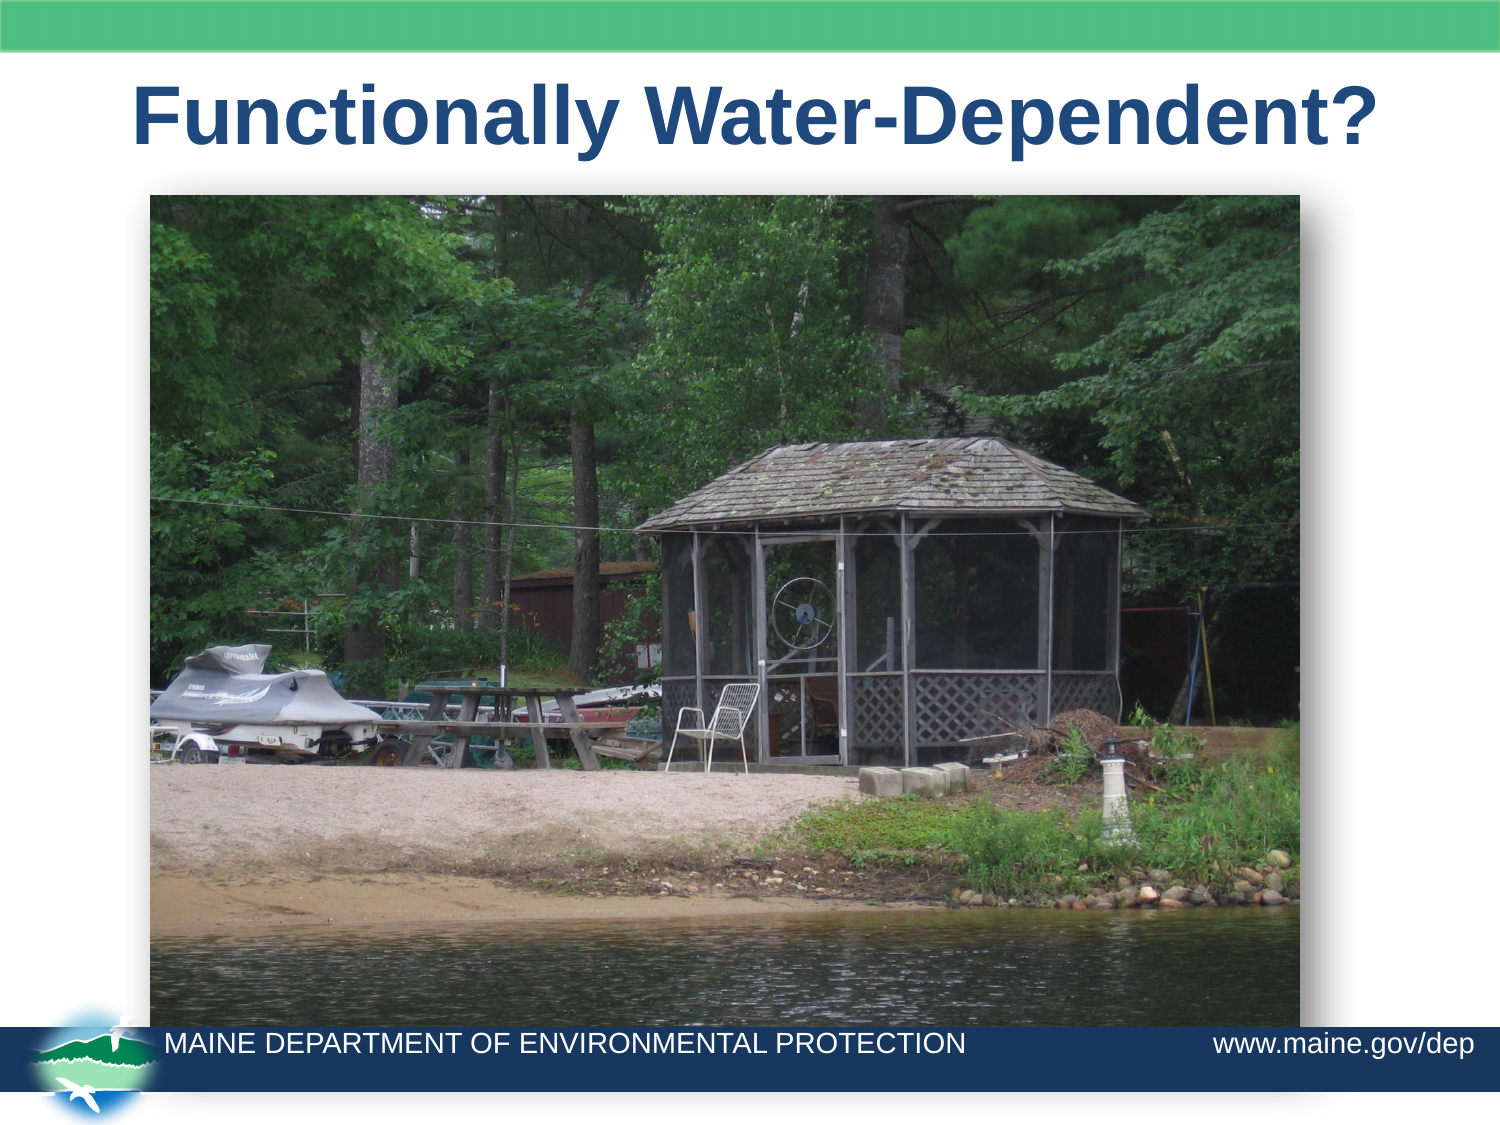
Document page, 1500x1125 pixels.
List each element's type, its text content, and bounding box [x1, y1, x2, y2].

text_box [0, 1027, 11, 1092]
text_box MAINE DEPARTMENT OF ENVIRONMENTAL PROTECTION www.maine.gov/dep [177, 1027, 1500, 1092]
title Functionally Water-Dependent? [50, 75, 1463, 249]
text_box [2, 2, 1499, 49]
picture [16, 195, 1301, 1125]
